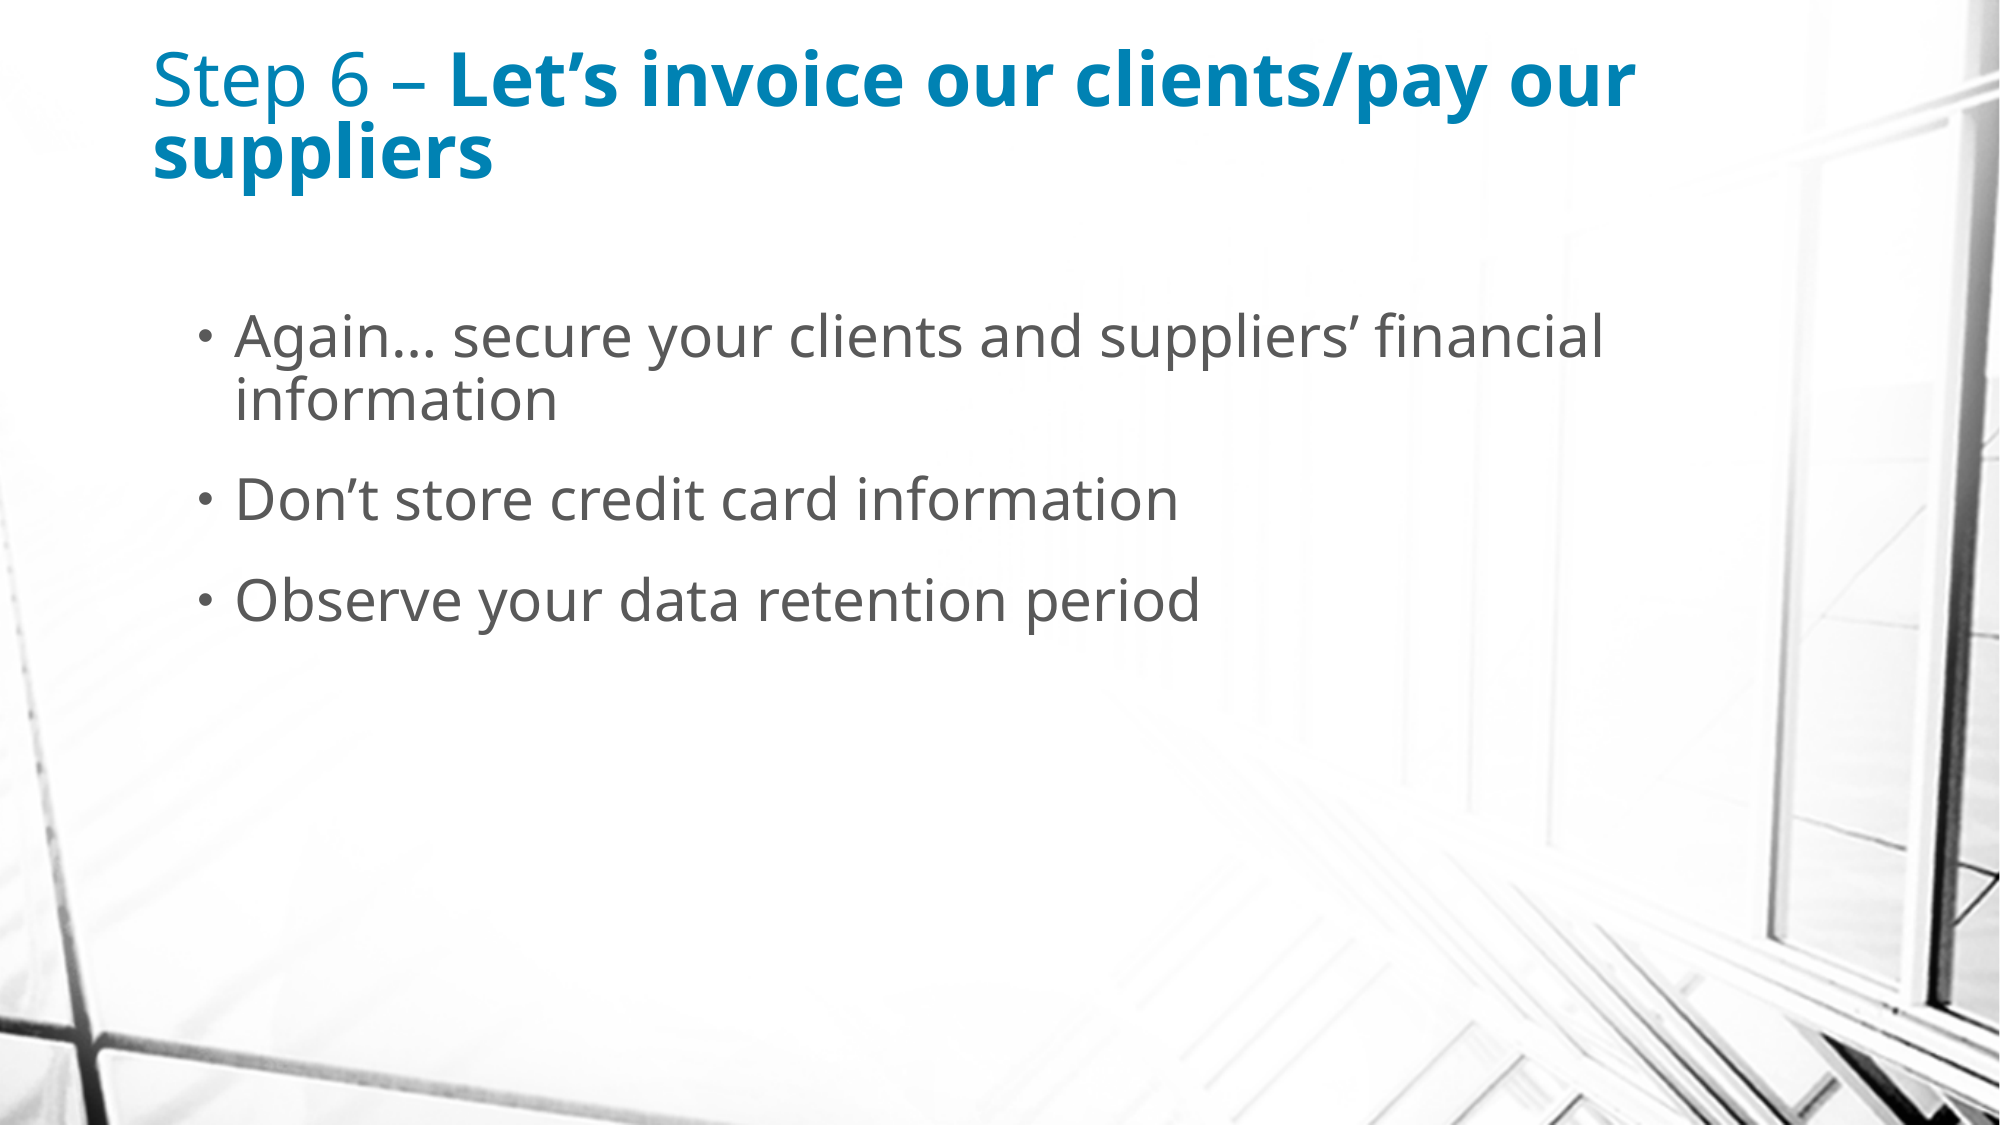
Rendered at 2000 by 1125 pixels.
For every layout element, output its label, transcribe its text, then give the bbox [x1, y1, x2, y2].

picture [0, 0, 2000, 1125]
list Again… secure your clients and suppliers’ financial information Don’t store credit card information Observe your data retention period [174, 299, 1750, 988]
title Step 6 – Let’s invoice our clients/pay our suppliers [137, 87, 1825, 200]
